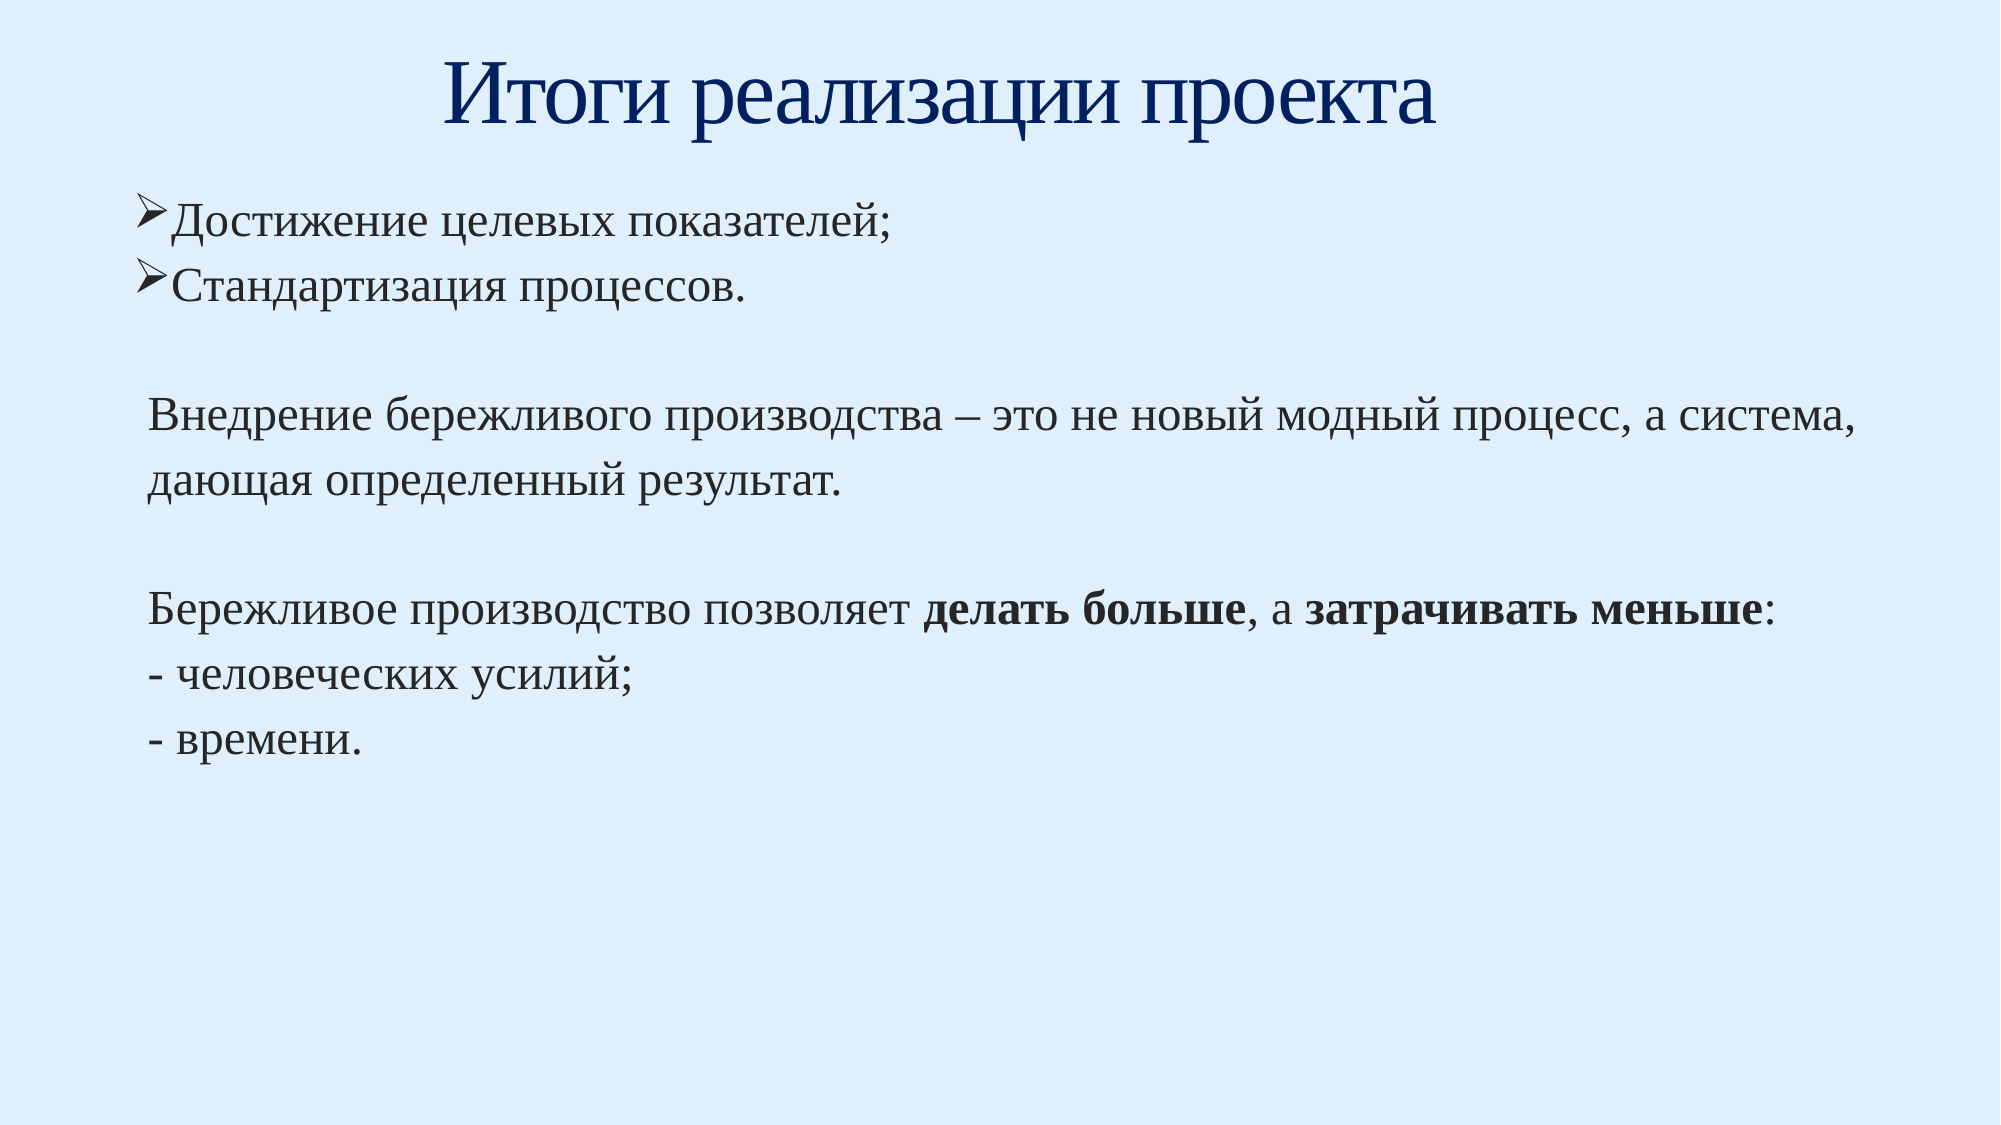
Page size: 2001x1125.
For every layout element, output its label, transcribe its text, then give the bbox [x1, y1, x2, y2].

title Итоги реализации проекта [56, 40, 1824, 150]
list Достижение целевых показателей; Стандартизация процессов. Внедрение бережливого производства – это не новый модный процесс, а система, дающая определенный результат. Бережливое производство позволяет делать больше, а затрачивать меньше: - человеческих усилий; - времени. [117, 174, 1882, 839]
